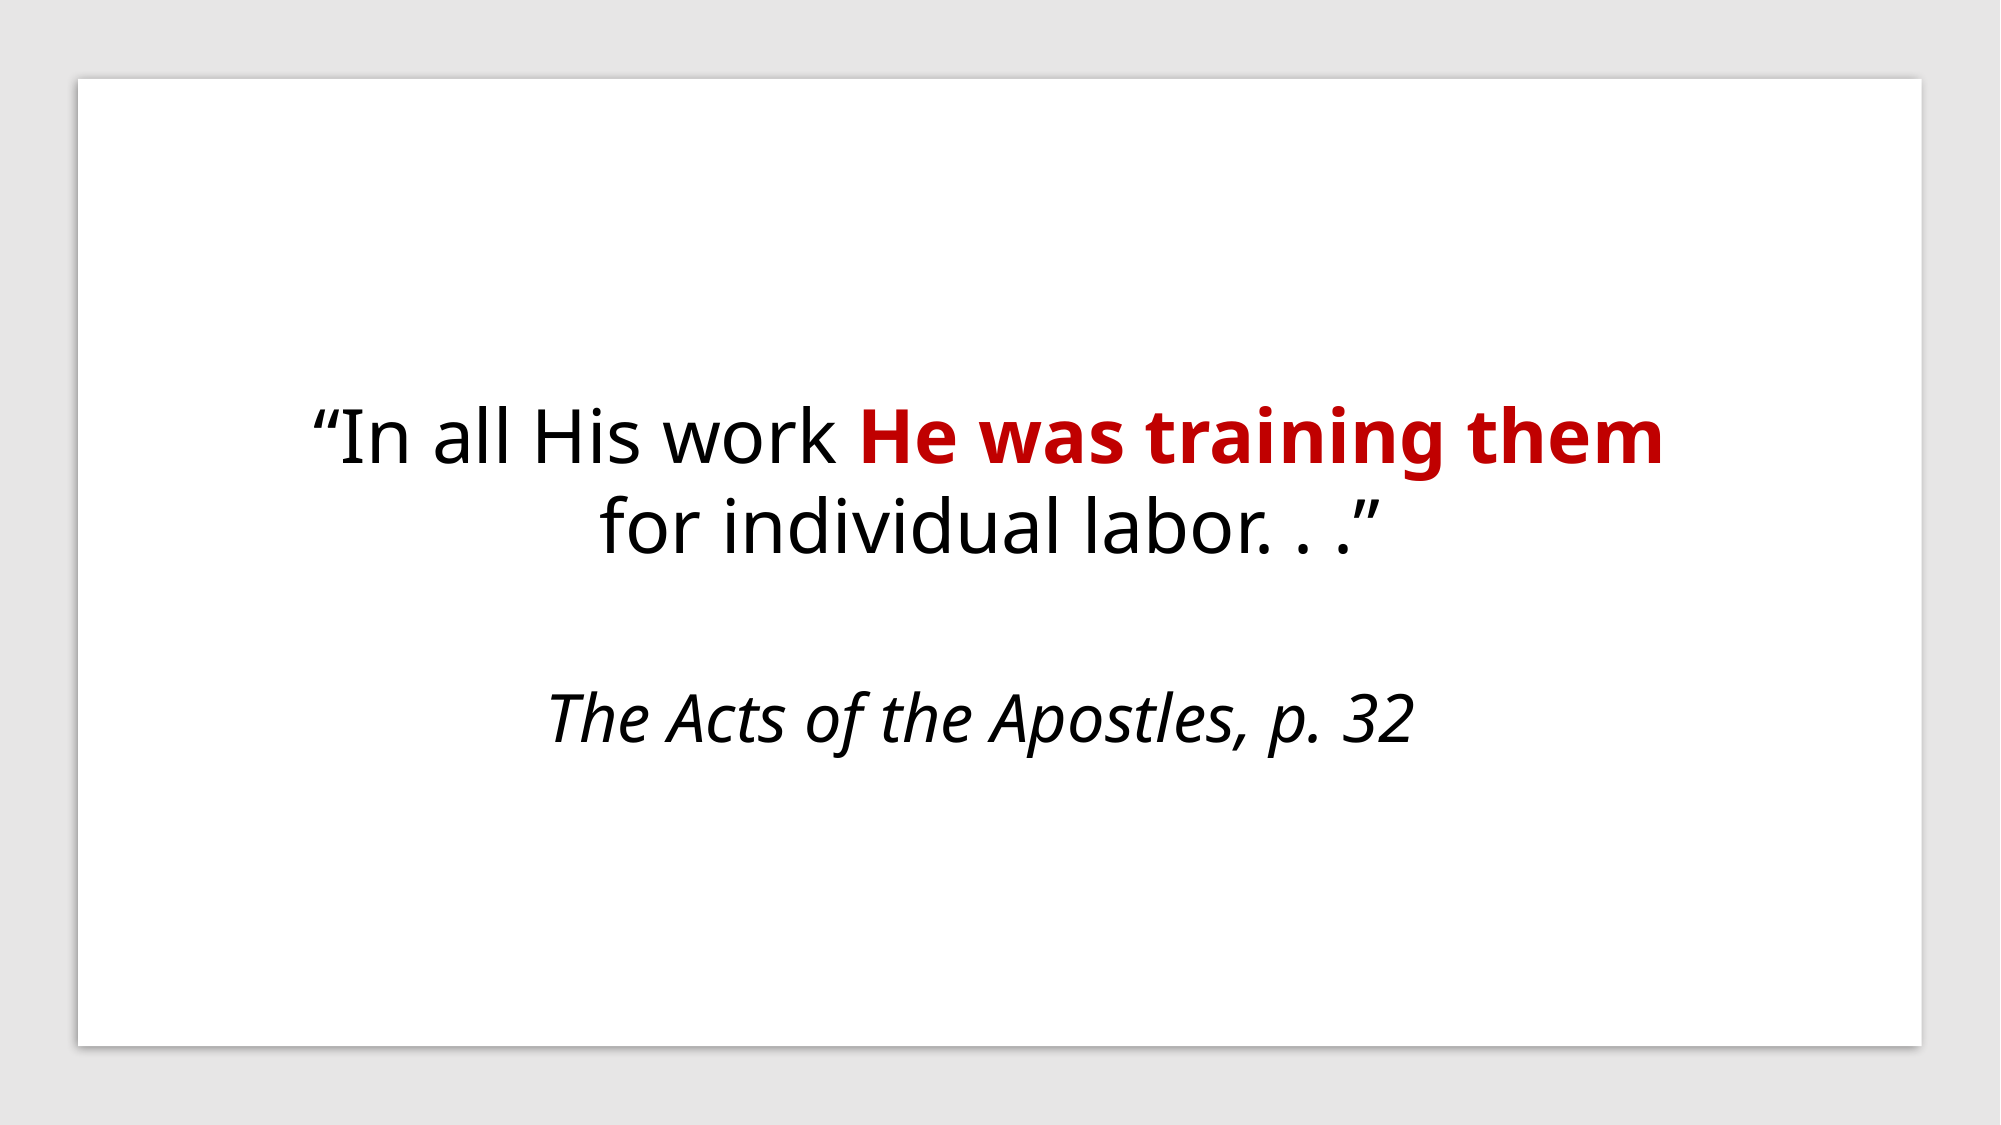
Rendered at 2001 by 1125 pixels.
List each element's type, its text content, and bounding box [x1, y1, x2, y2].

text_box “In all His work He was training them for individual labor. . .” [170, 381, 1830, 576]
text_box [0, 0, 2000, 1125]
text_box [77, 78, 1923, 1047]
text_box The Acts of the Apostles, p. 32 [531, 668, 1469, 763]
